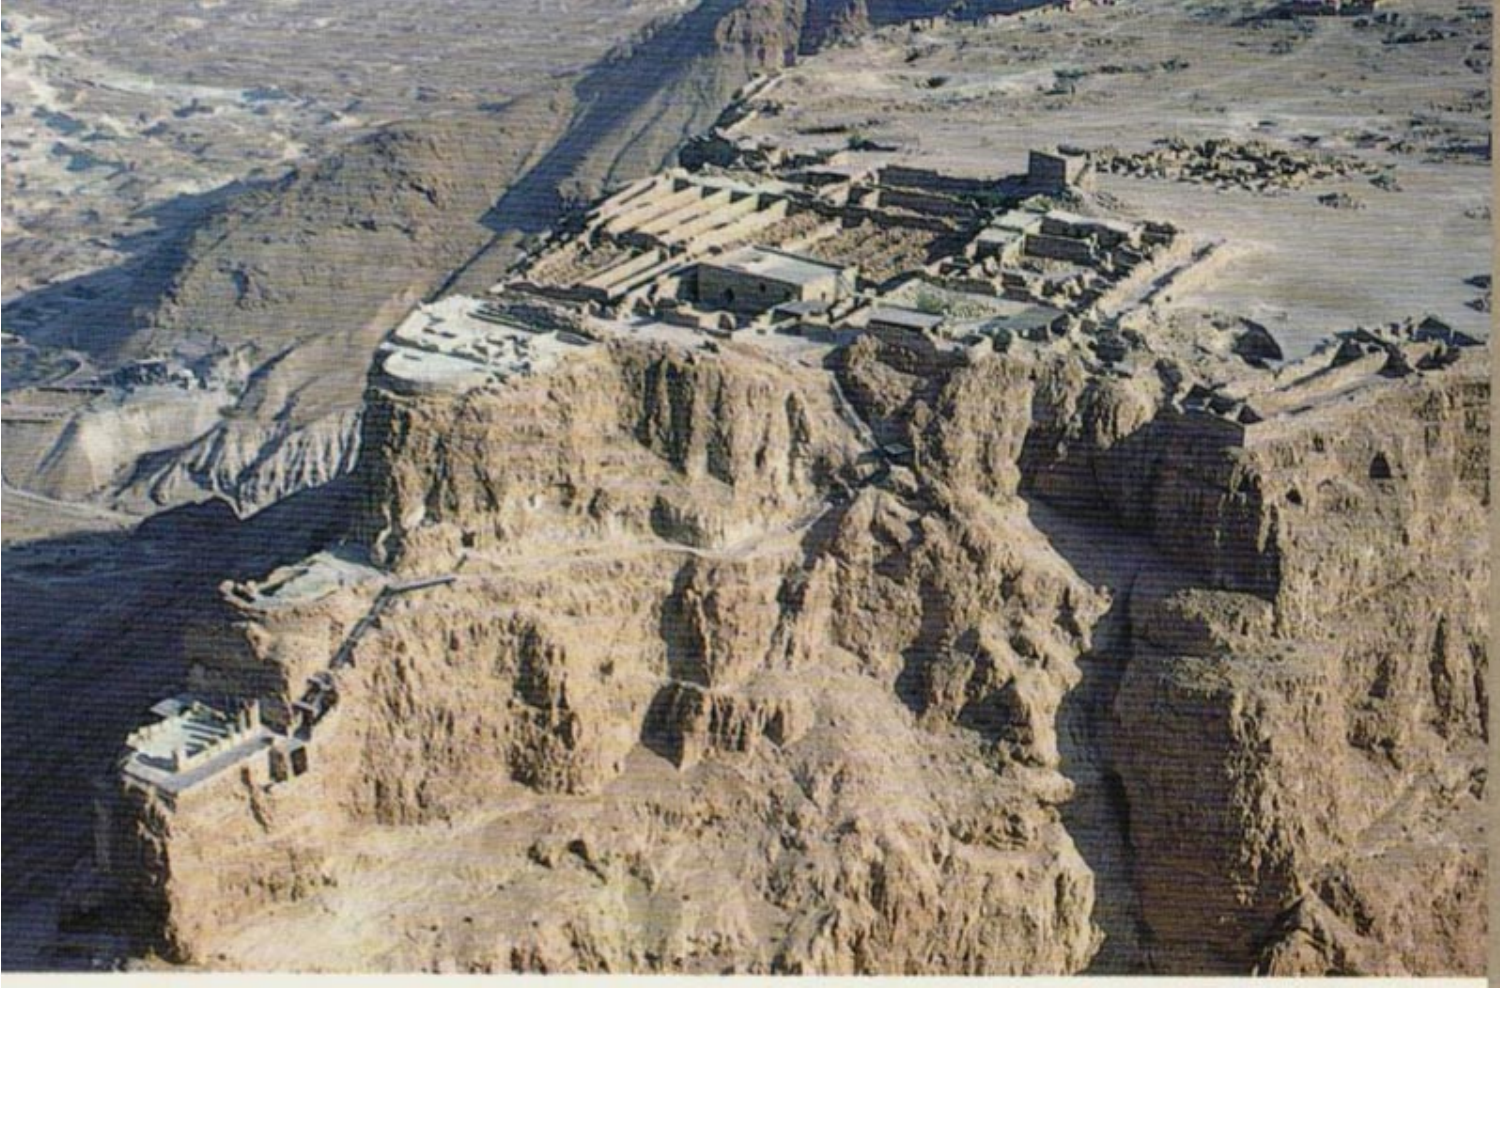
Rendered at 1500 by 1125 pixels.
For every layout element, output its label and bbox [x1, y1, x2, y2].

list [1, 0, 1500, 988]
